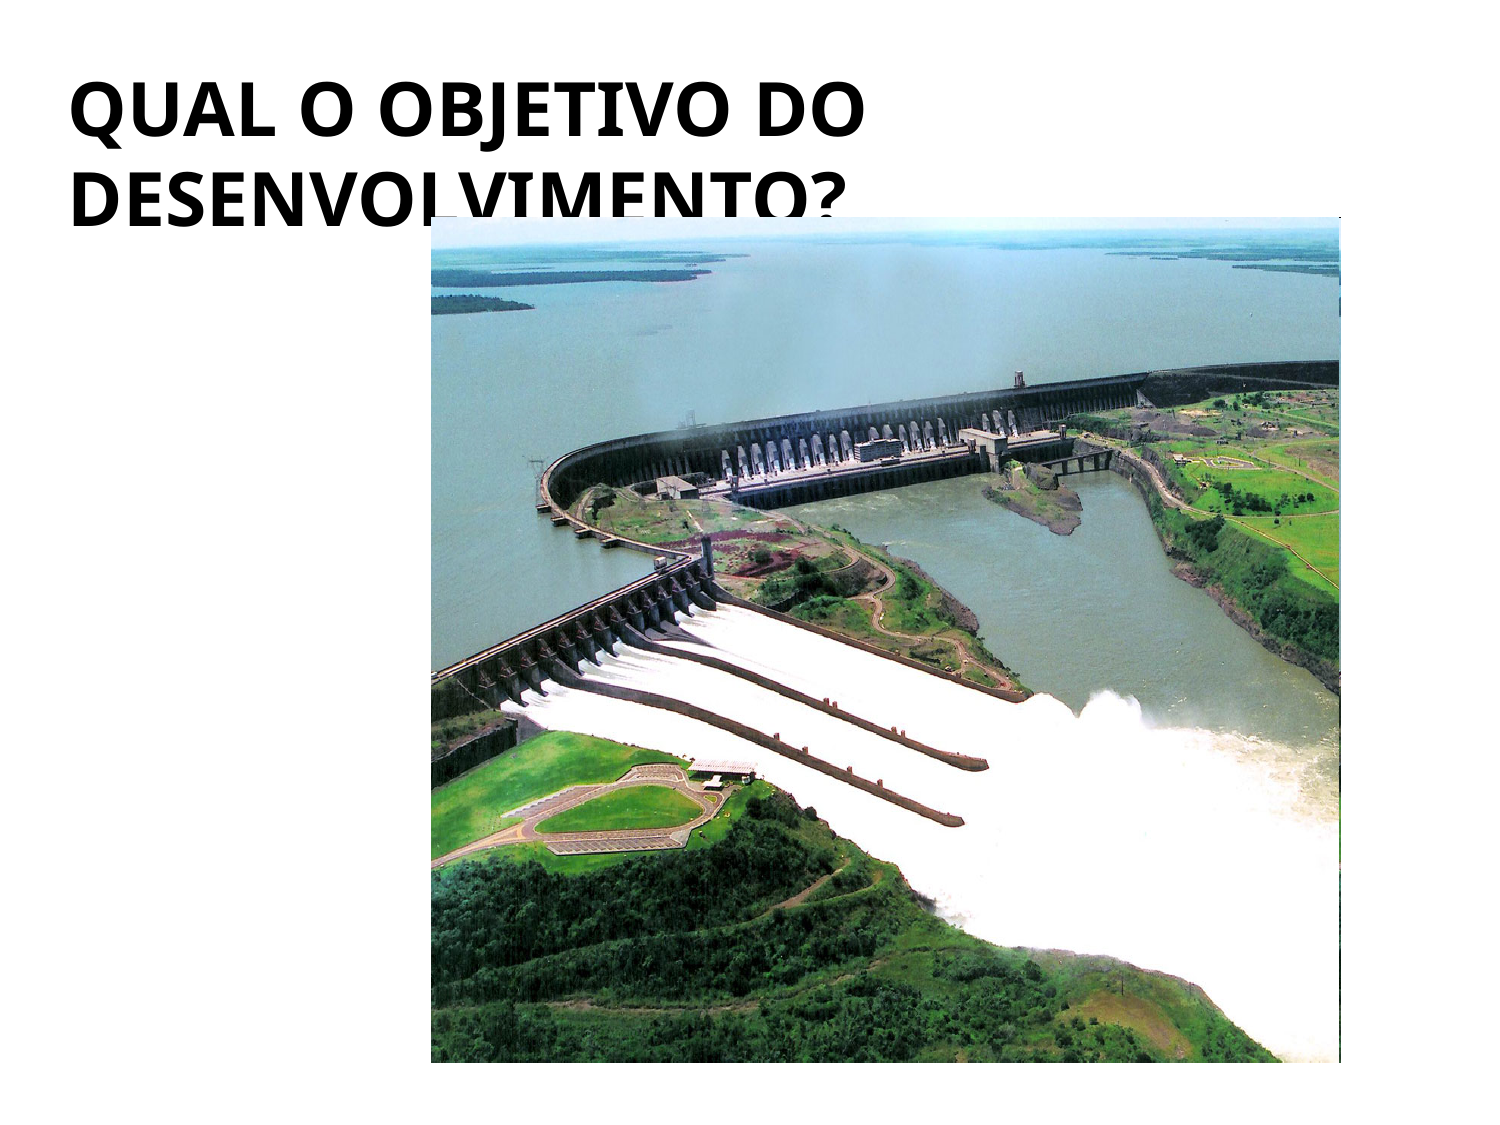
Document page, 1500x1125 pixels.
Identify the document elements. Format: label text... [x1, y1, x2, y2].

picture [430, 217, 1341, 1063]
text_box QUAL O OBJETIVO DO DESENVOLVIMENTO? [53, 54, 1199, 250]
